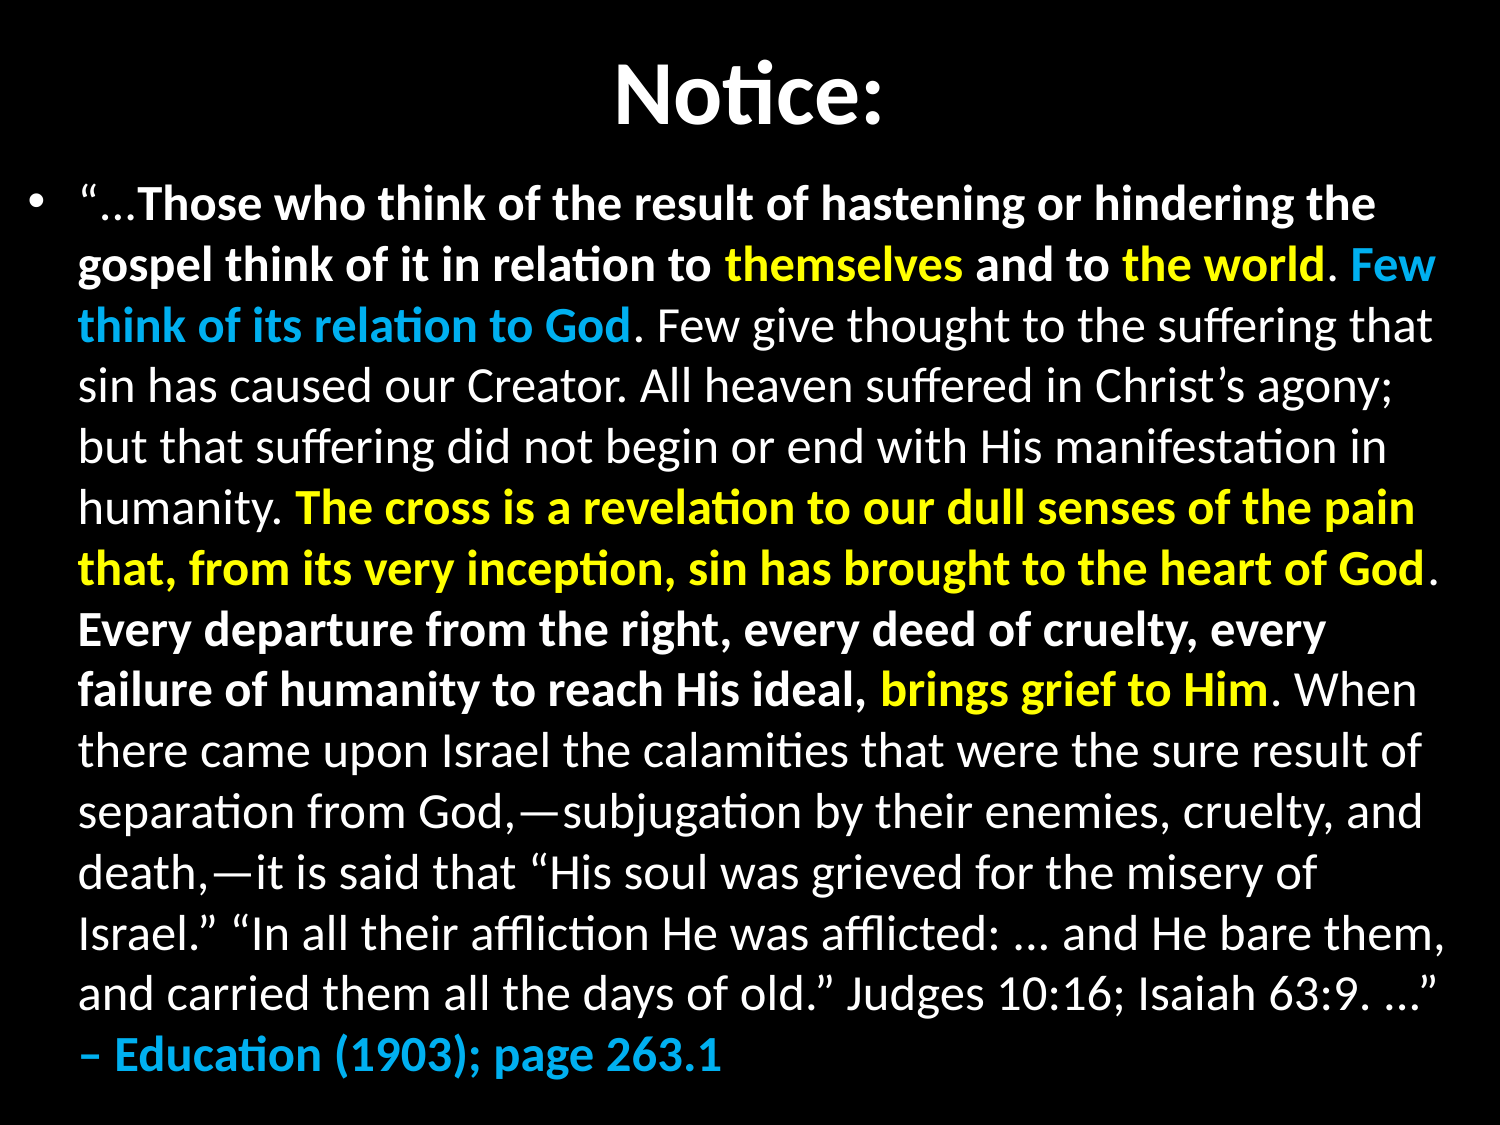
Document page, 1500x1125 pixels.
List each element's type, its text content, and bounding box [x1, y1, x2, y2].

title Notice: [75, 24, 1425, 150]
list “...Those who think of the result of hastening or hindering the gospel think of it in relation to themselves and to the world. Few think of its relation to God. Few give thought to the suffering that sin has caused our Creator. All heaven suffered in Christ’s agony; but that suffering did not begin or end with His manifestation in humanity. The cross is a revelation to our dull senses of the pain that, from its very inception, sin has brought to the heart of God. Every departure from the right, every deed of cruelty, every failure of humanity to reach His ideal, brings grief to Him. When there came upon Israel the calamities that were the sure result of separation from God,—subjugation by their enemies, cruelty, and death,—it is said that “His soul was grieved for the misery of Israel.” “In all their affliction He was afflicted: ... and He bare them, and carried them all the days of old.” Judges 10:16; Isaiah 63:9. ...” – Education (1903); page 263.1 [12, 162, 1488, 1100]
